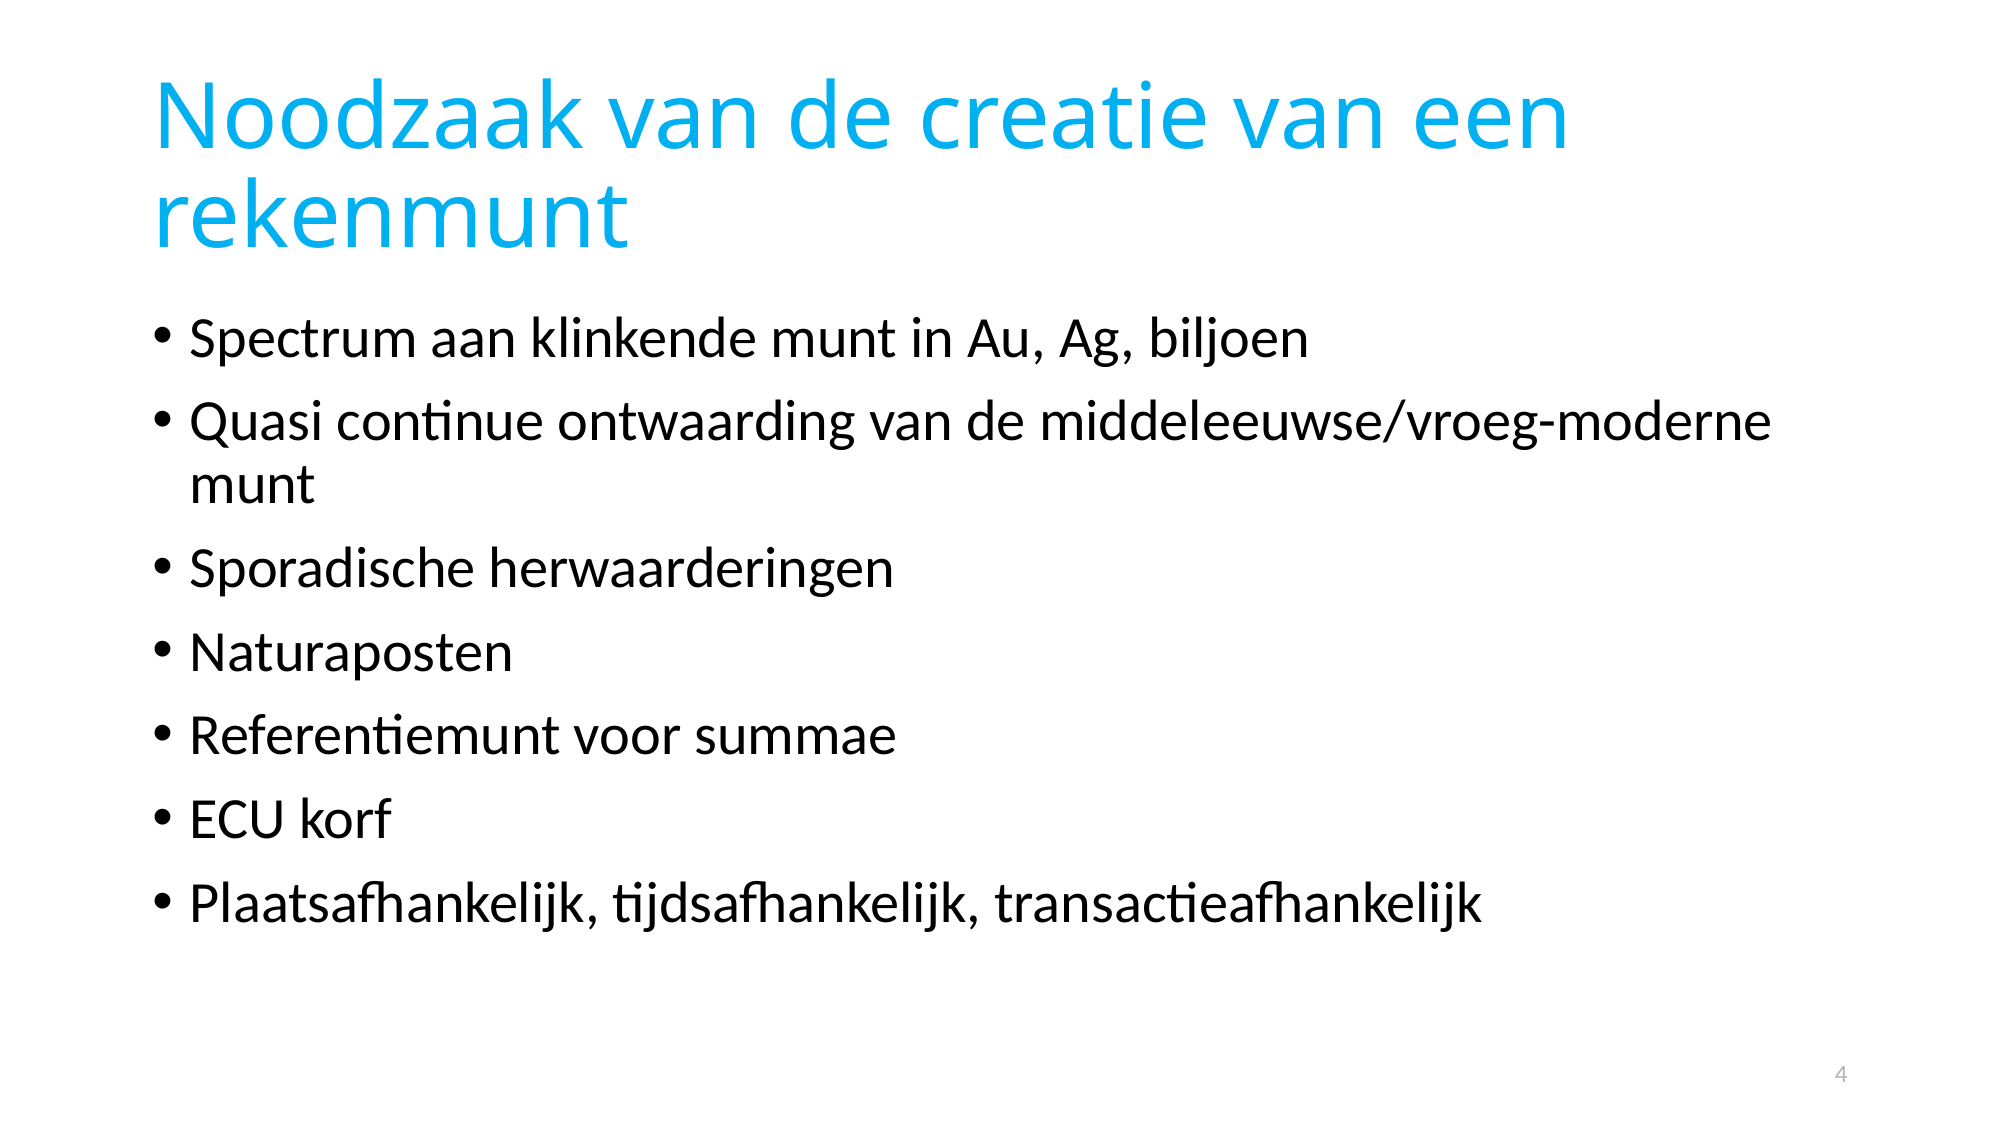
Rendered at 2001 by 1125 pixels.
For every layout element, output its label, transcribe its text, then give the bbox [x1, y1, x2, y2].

slide_number 4 [1412, 1042, 1863, 1103]
list Spectrum aan klinkende munt in Au, Ag, biljoen Quasi continue ontwaarding van de middeleeuwse/vroeg-moderne munt Sporadische herwaarderingen Naturaposten Referentiemunt voor summae ECU korf Plaatsafhankelijk, tijdsafhankelijk, transactieafhankelijk [137, 299, 1863, 1014]
title Noodzaak van de creatie van een rekenmunt [137, 59, 1863, 278]
